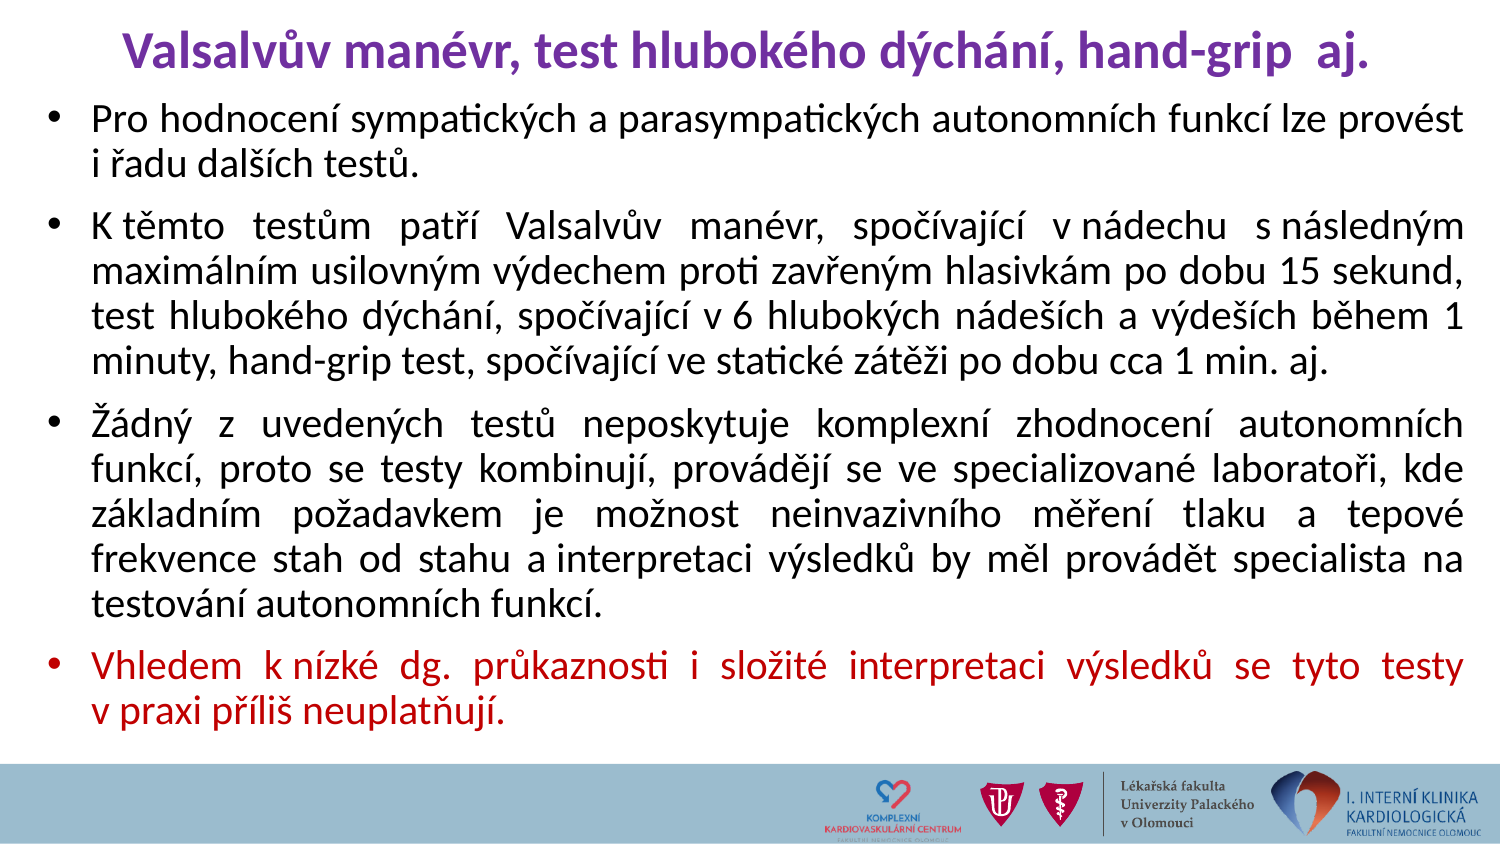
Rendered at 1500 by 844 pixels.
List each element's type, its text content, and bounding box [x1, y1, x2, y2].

picture [1271, 771, 1481, 836]
list Pro hodnocení sympatických a parasympatických autonomních funkcí lze provést i řadu dalších testů. K těmto testům patří Valsalvův manévr, spočívající v nádechu s následným maximálním usilovným výdechem proti zavřeným hlasivkám po dobu 15 sekund, test hlubokého dýchání, spočívající v 6 hlubokých nádeších a výdeších během 1 minuty, hand-grip test, spočívající ve statické zátěži po dobu cca 1 min. aj. Žádný z uvedených testů neposkytuje komplexní zhodnocení autonomních funkcí, proto se testy kombinují, provádějí se ve specializované laboratoři, kde základním požadavkem je možnost neinvazivního měření tlaku a tepové frekvence stah od stahu a interpretaci výsledků by měl provádět specialista na testování autonomních funkcí. Vhledem k nízké dg. průkaznosti i složité interpretaci výsledků se tyto testy v praxi příliš neuplatňují. [38, 91, 1474, 756]
title Valsalvův manévr, test hlubokého dýchání, hand-grip aj. [21, 0, 1475, 102]
picture [825, 779, 961, 842]
